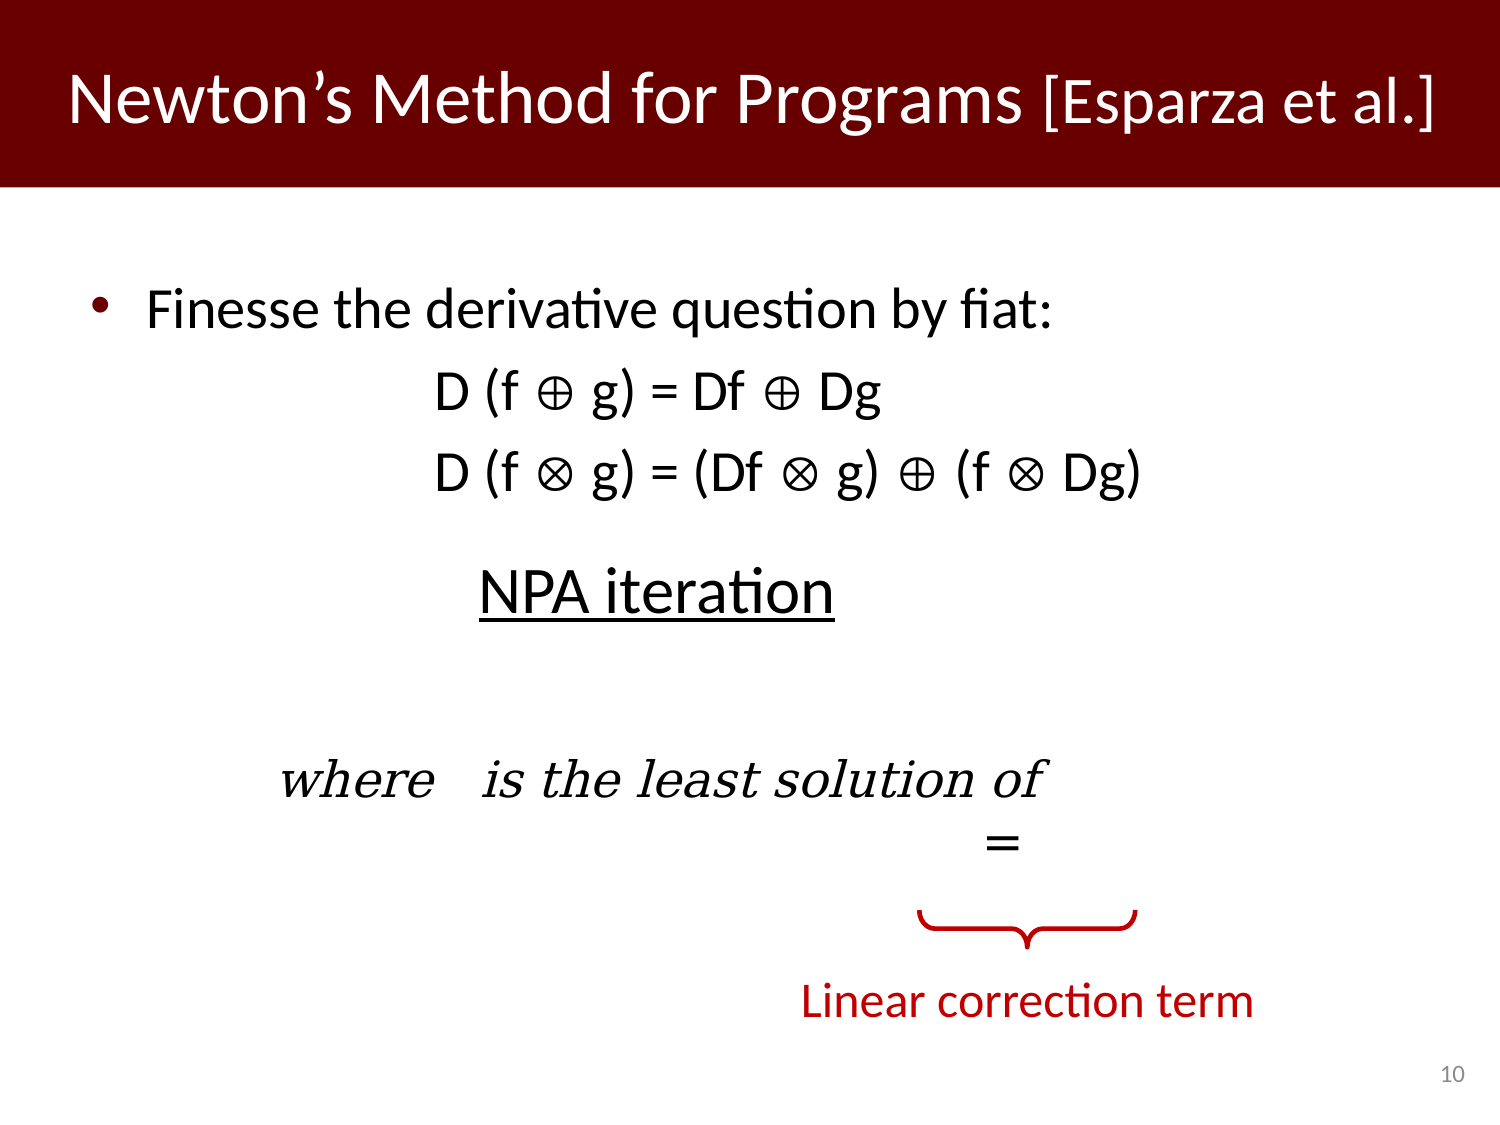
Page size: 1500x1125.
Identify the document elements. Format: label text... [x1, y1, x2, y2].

text_box [918, 909, 1137, 948]
slide_number 10 [1130, 1042, 1481, 1103]
title Newton’s Method for Programs [Esparza et al.] [0, 0, 1500, 188]
text_box Linear correction term [786, 960, 1271, 1036]
list Finesse the derivative question by fiat: D (f  g) = Df  Dg D (f  g) = (Df  g)  (f  Dg) [75, 262, 1425, 1005]
